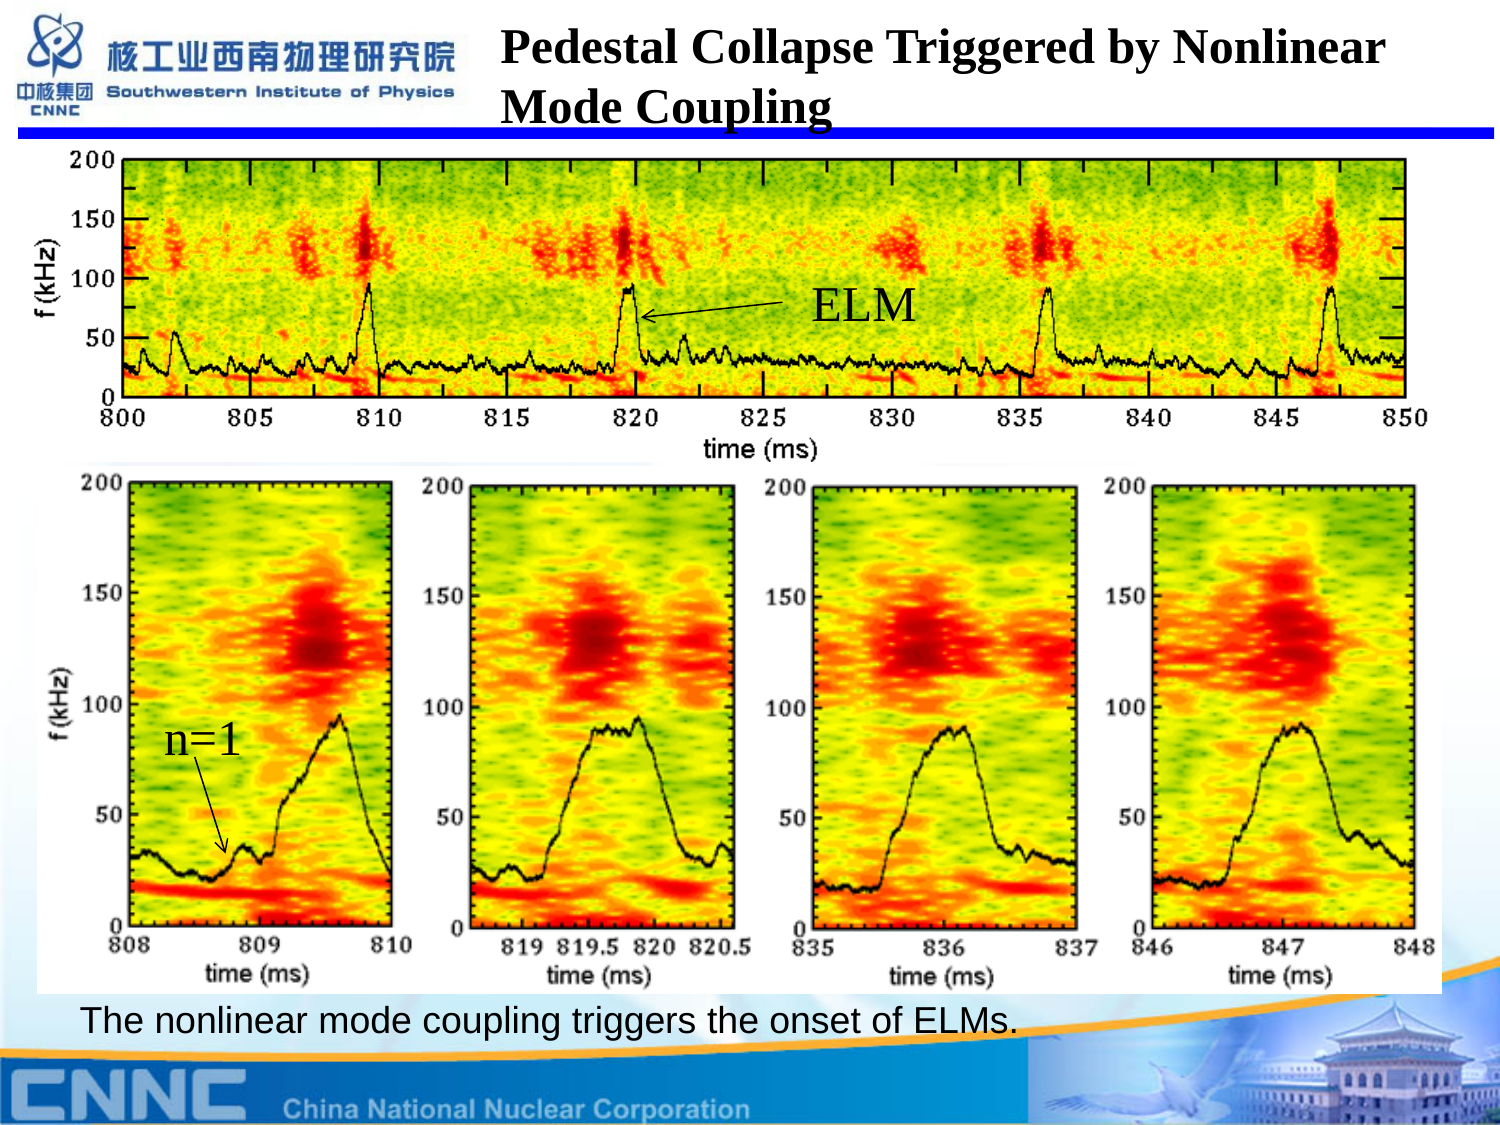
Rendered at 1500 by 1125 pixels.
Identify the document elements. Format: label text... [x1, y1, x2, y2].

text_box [640, 301, 783, 318]
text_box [194, 756, 226, 854]
picture [0, 0, 1500, 1125]
text_box Pedestal Collapse Triggered by Nonlinear Mode Coupling [485, 6, 1471, 142]
text_box The nonlinear mode coupling triggers the onset of ELMs. [64, 988, 1500, 1049]
